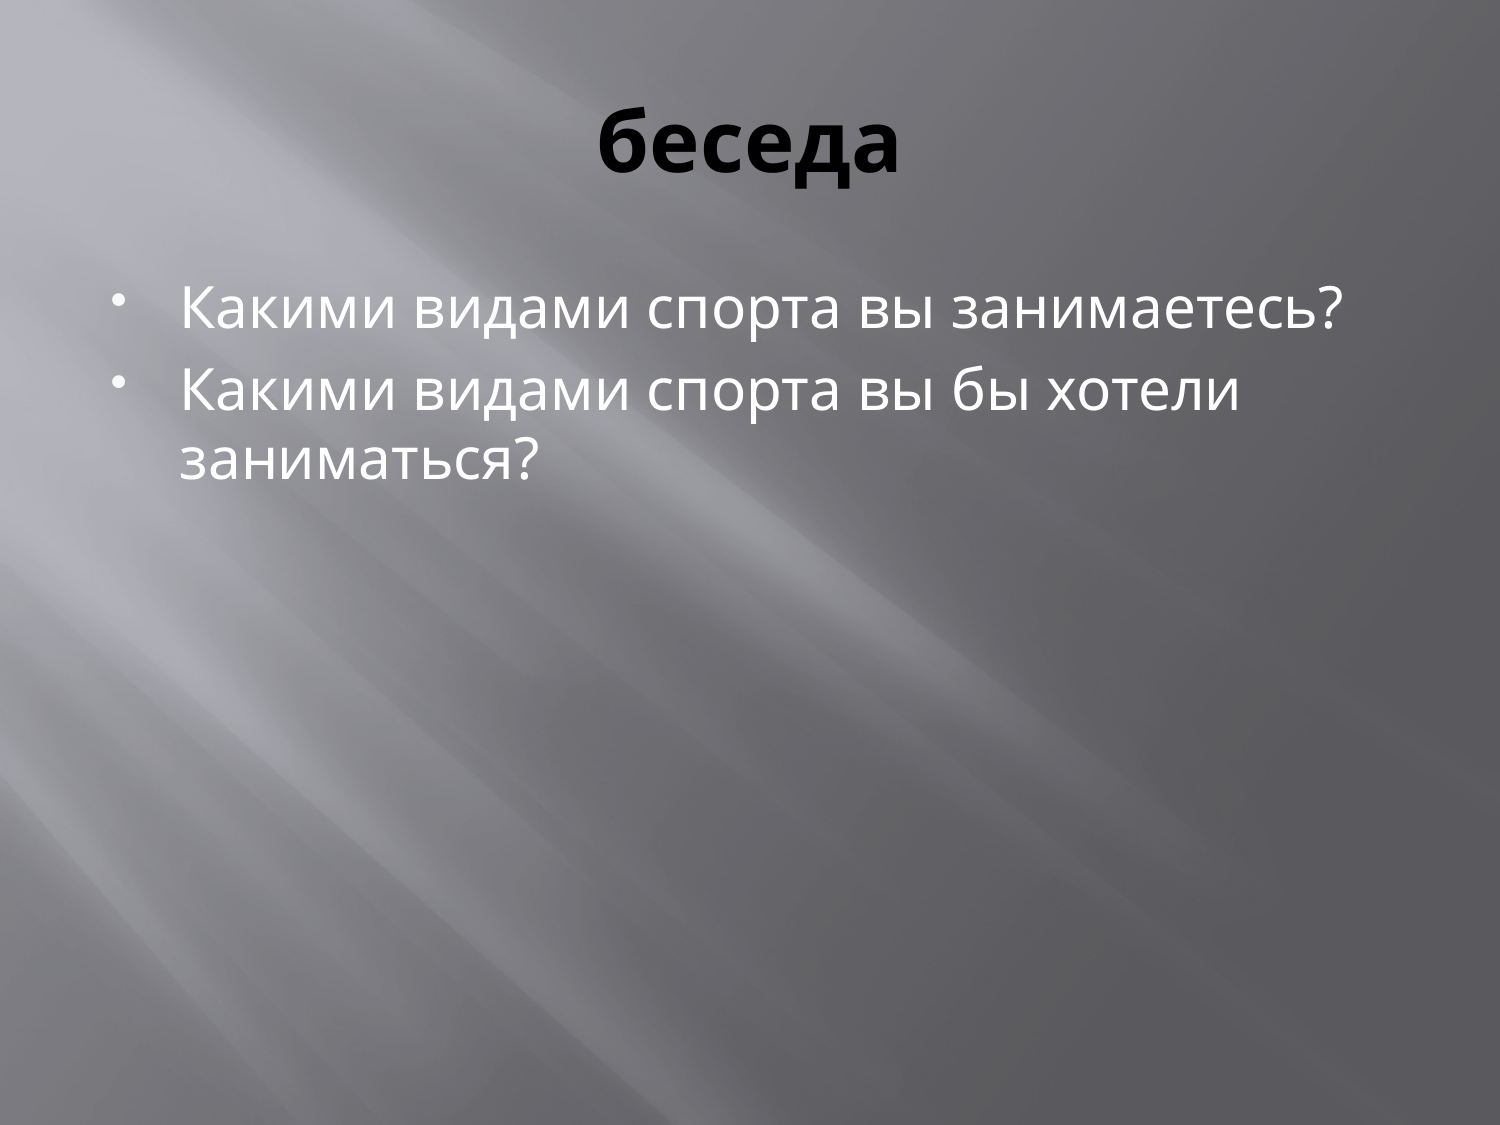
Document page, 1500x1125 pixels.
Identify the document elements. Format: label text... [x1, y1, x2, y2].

title беседа [75, 45, 1425, 233]
list Какими видами спорта вы занимаетесь? Какими видами спорта вы бы хотели заниматься? [75, 262, 1425, 1035]
